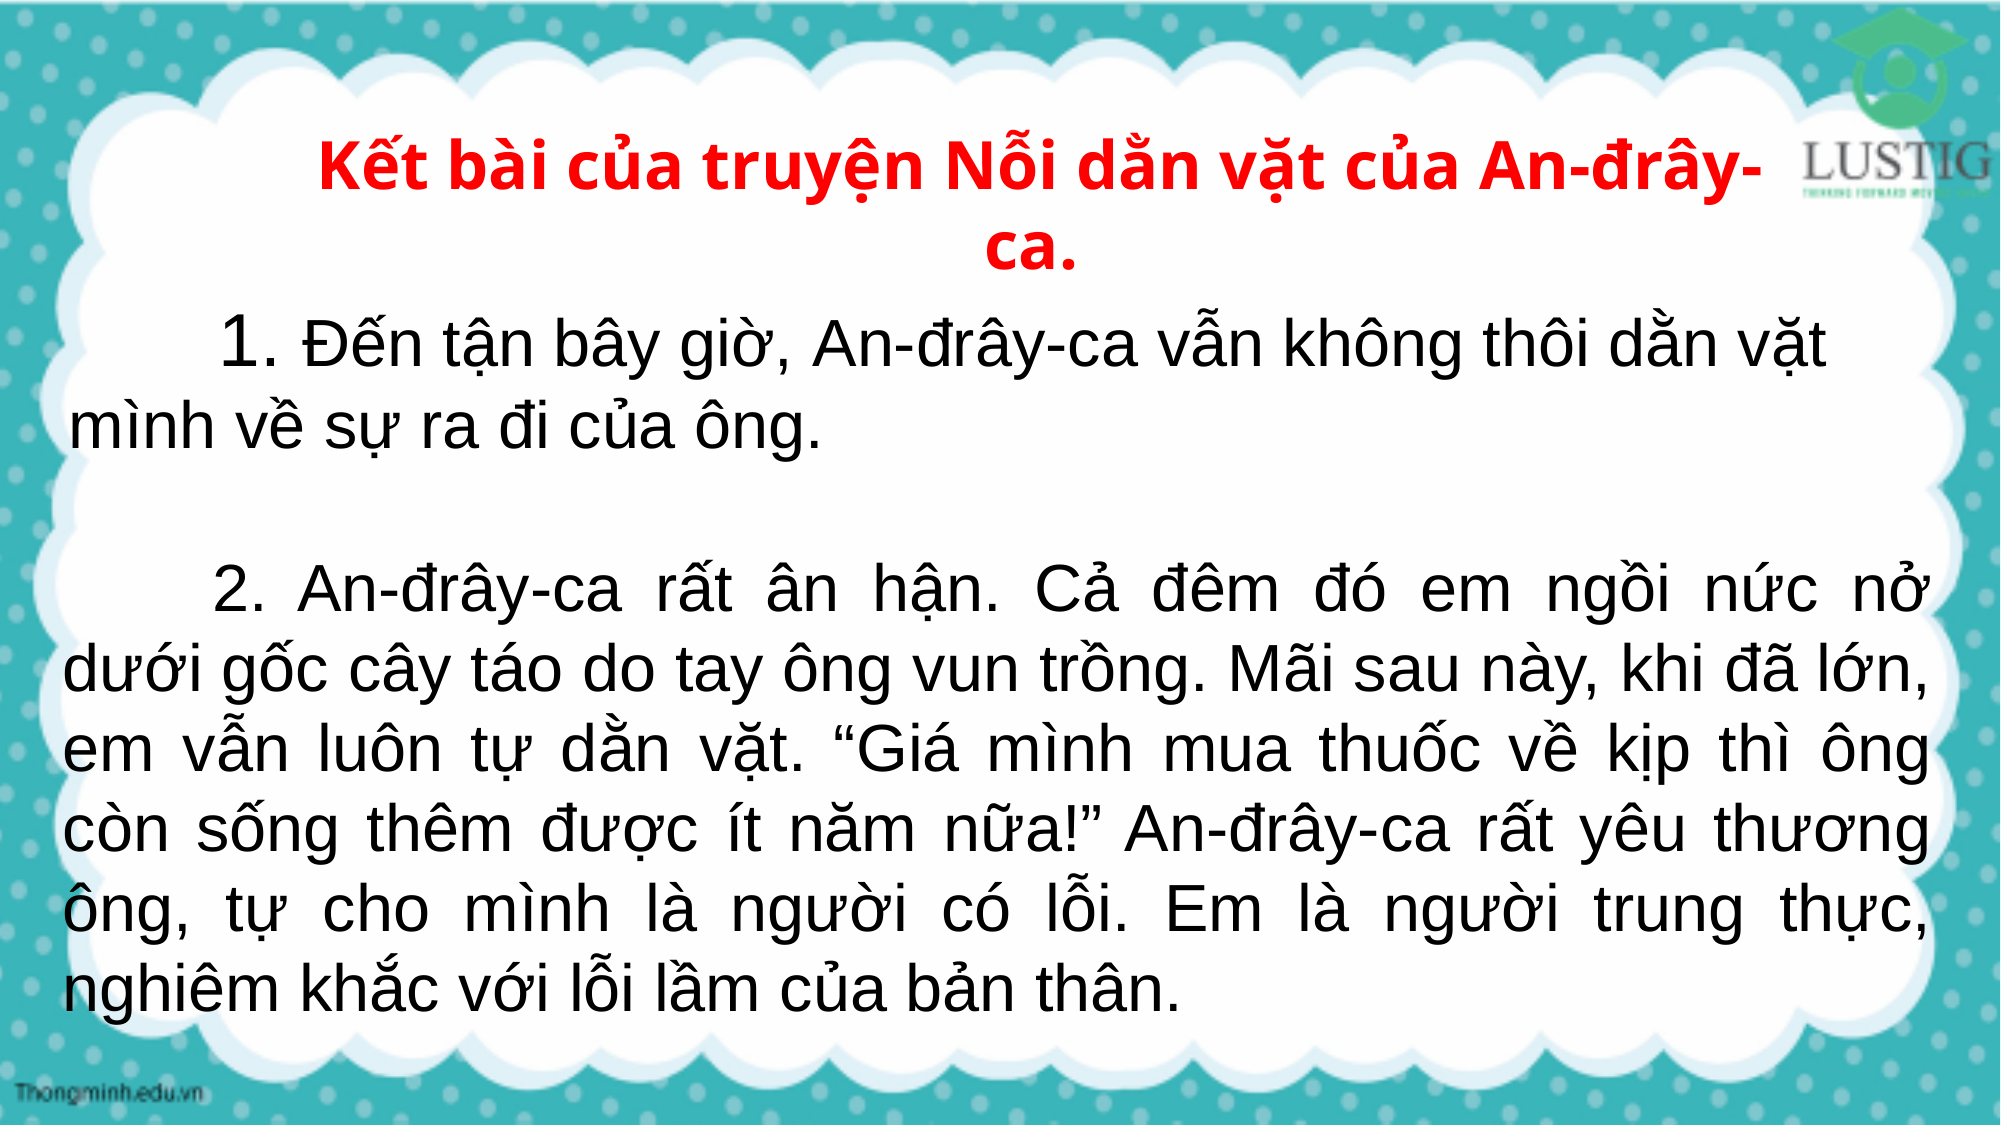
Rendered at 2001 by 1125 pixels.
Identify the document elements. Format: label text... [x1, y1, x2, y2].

picture [0, 0, 2001, 1125]
text_box 2. An-đrây-ca rất ân hận. Cả đêm đó em ngồi nức nở dưới gốc cây táo do tay ông vun trồng. Mãi sau này, khi đã lớn, em vẫn luôn tự dằn vặt. “Giá mình mua thuốc về kịp thì ông còn sống thêm được ít năm nữa!” An-đrây-ca rất yêu thương ông, tự cho mình là người có lỗi. Em là người trung thực, nghiêm khắc với lỗi lầm của bản thân. [48, 537, 1949, 1032]
text_box Kết bài của truyện Nỗi dằn vặt của An-đrây-ca. [262, 115, 1818, 291]
text_box 1. Đến tận bây giờ, An-đrây-ca vẫn không thôi dằn vặt mình về sự ra đi của ông. [54, 284, 1894, 469]
